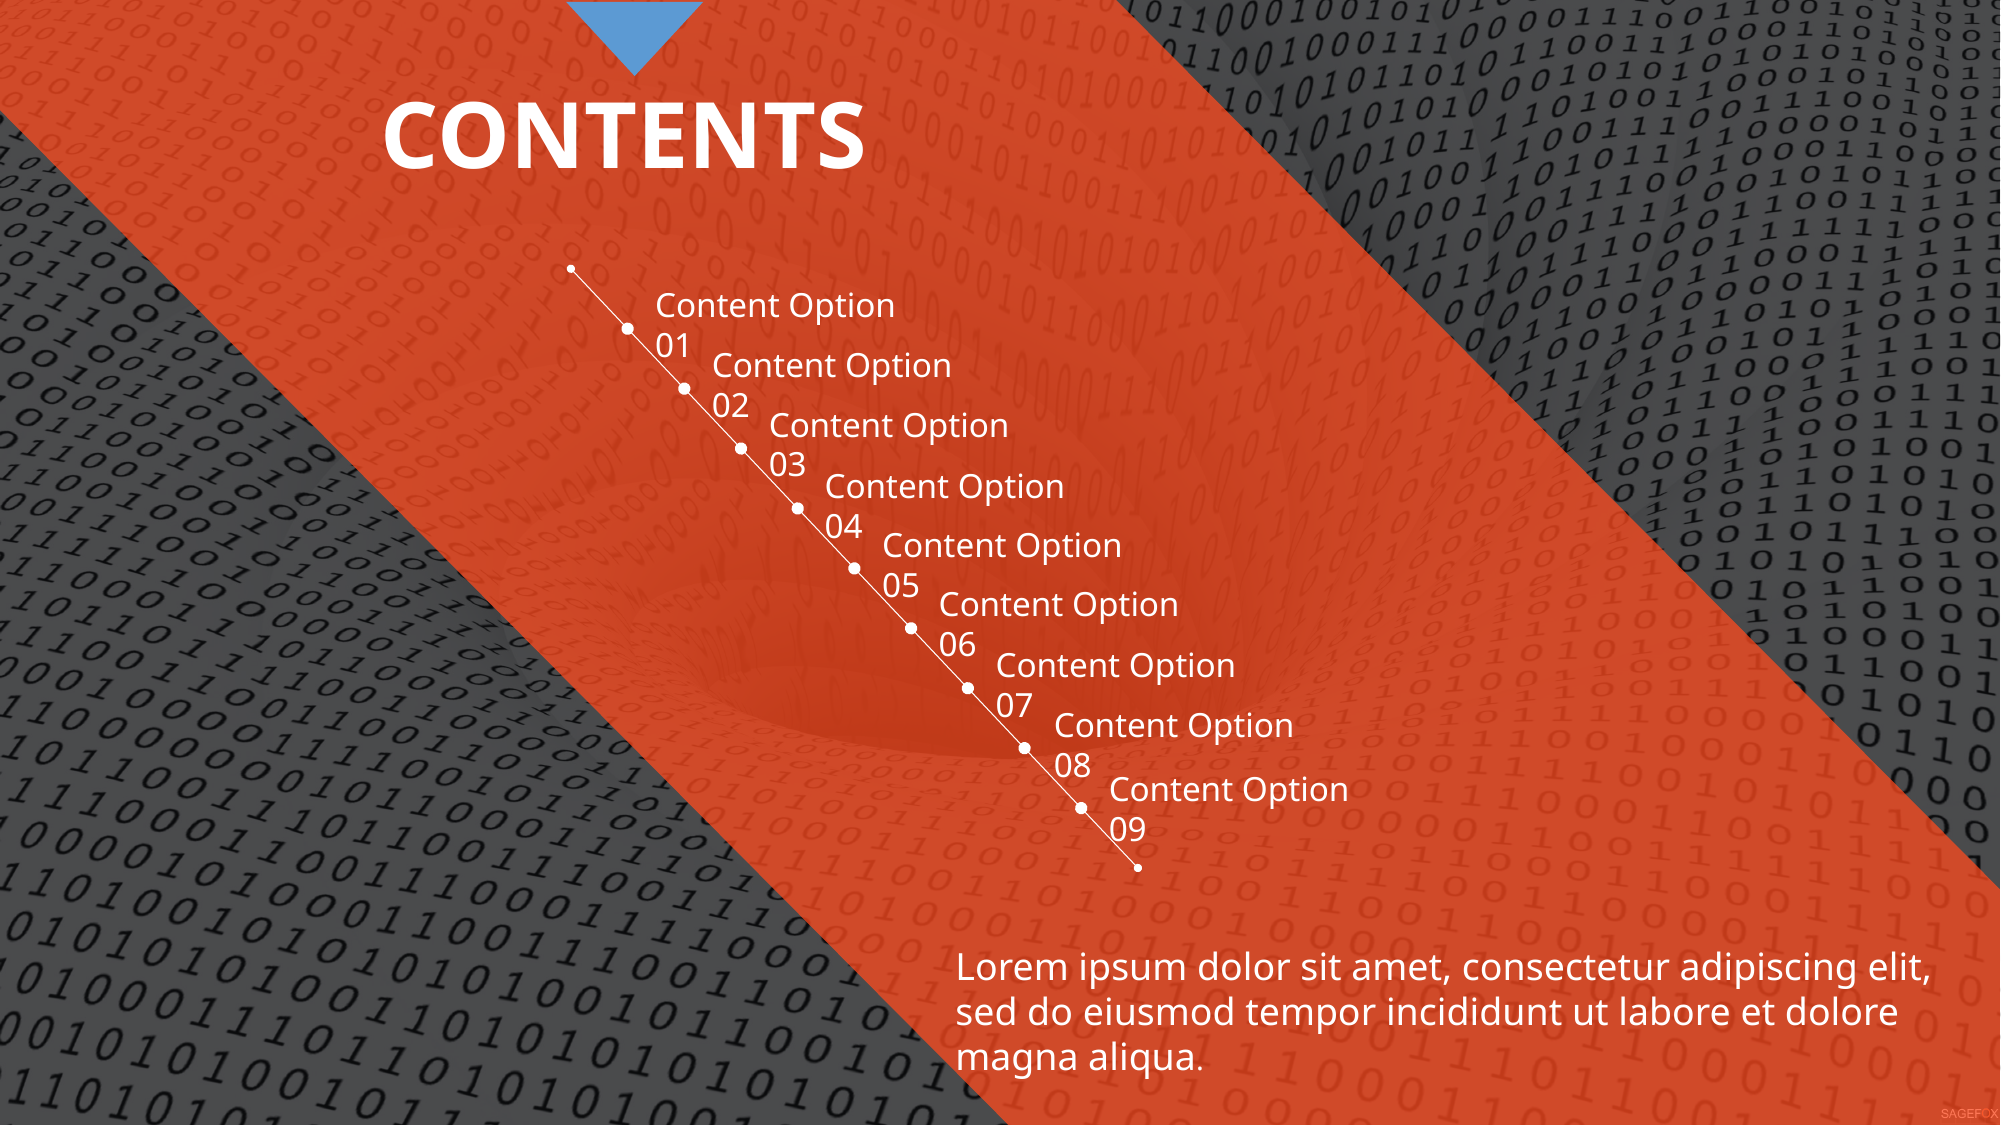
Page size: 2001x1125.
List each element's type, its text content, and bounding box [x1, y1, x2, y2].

text_box [0, 0, 2000, 1058]
text_box CONTENTS [324, 69, 924, 194]
text_box Content Option 09 [1093, 761, 1394, 856]
text_box [563, 0, 706, 78]
text_box Content Option 01 [640, 277, 941, 372]
text_box Content Option 04 [809, 458, 1110, 553]
text_box [967, 1085, 2000, 1125]
text_box Content Option 05 [867, 517, 1168, 612]
text_box Content Option 07 [980, 636, 1281, 732]
text_box Lorem ipsum dolor sit amet, consectetur adipiscing elit, sed do eiusmod tempor incididunt ut labore et dolore magna aliqua. [940, 935, 2000, 1085]
text_box Content Option 08 [1038, 696, 1339, 792]
text_box Content Option 02 [697, 336, 998, 432]
text_box Content Option 03 [753, 396, 1054, 491]
text_box Content Option 06 [924, 576, 1224, 671]
